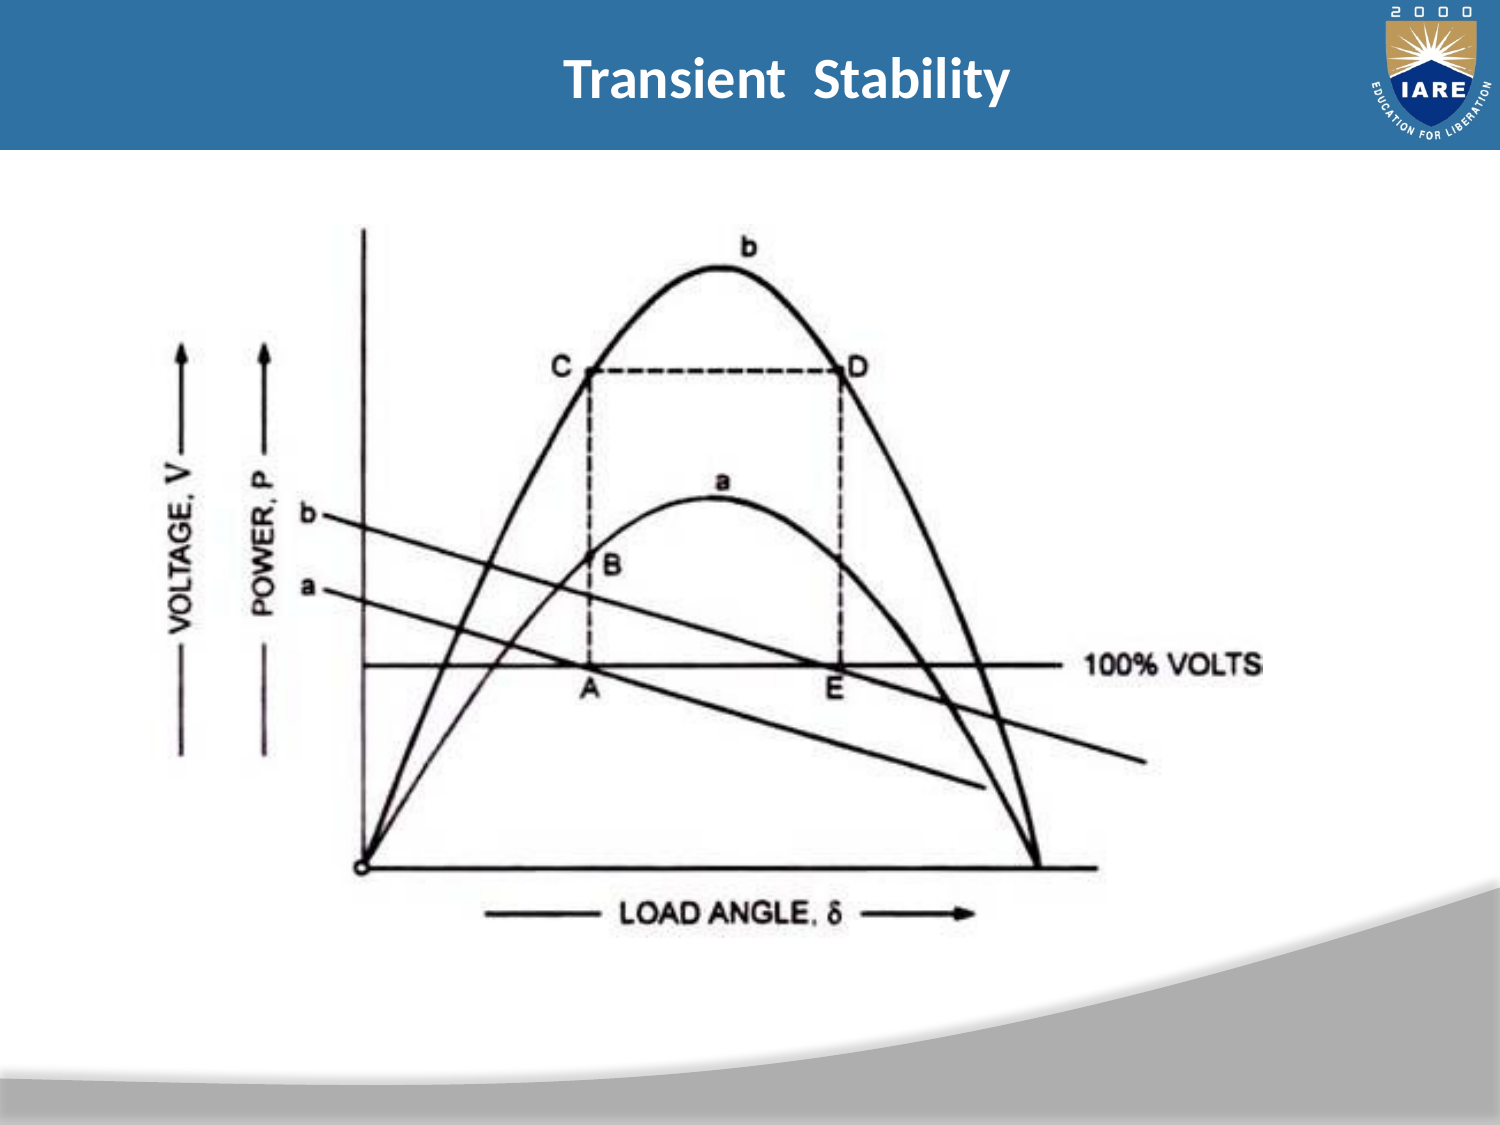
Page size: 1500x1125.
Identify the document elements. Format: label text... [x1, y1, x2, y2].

text_box Transient Stability [0, 0, 1353, 151]
picture [149, 224, 1263, 938]
picture [1362, 0, 1500, 148]
